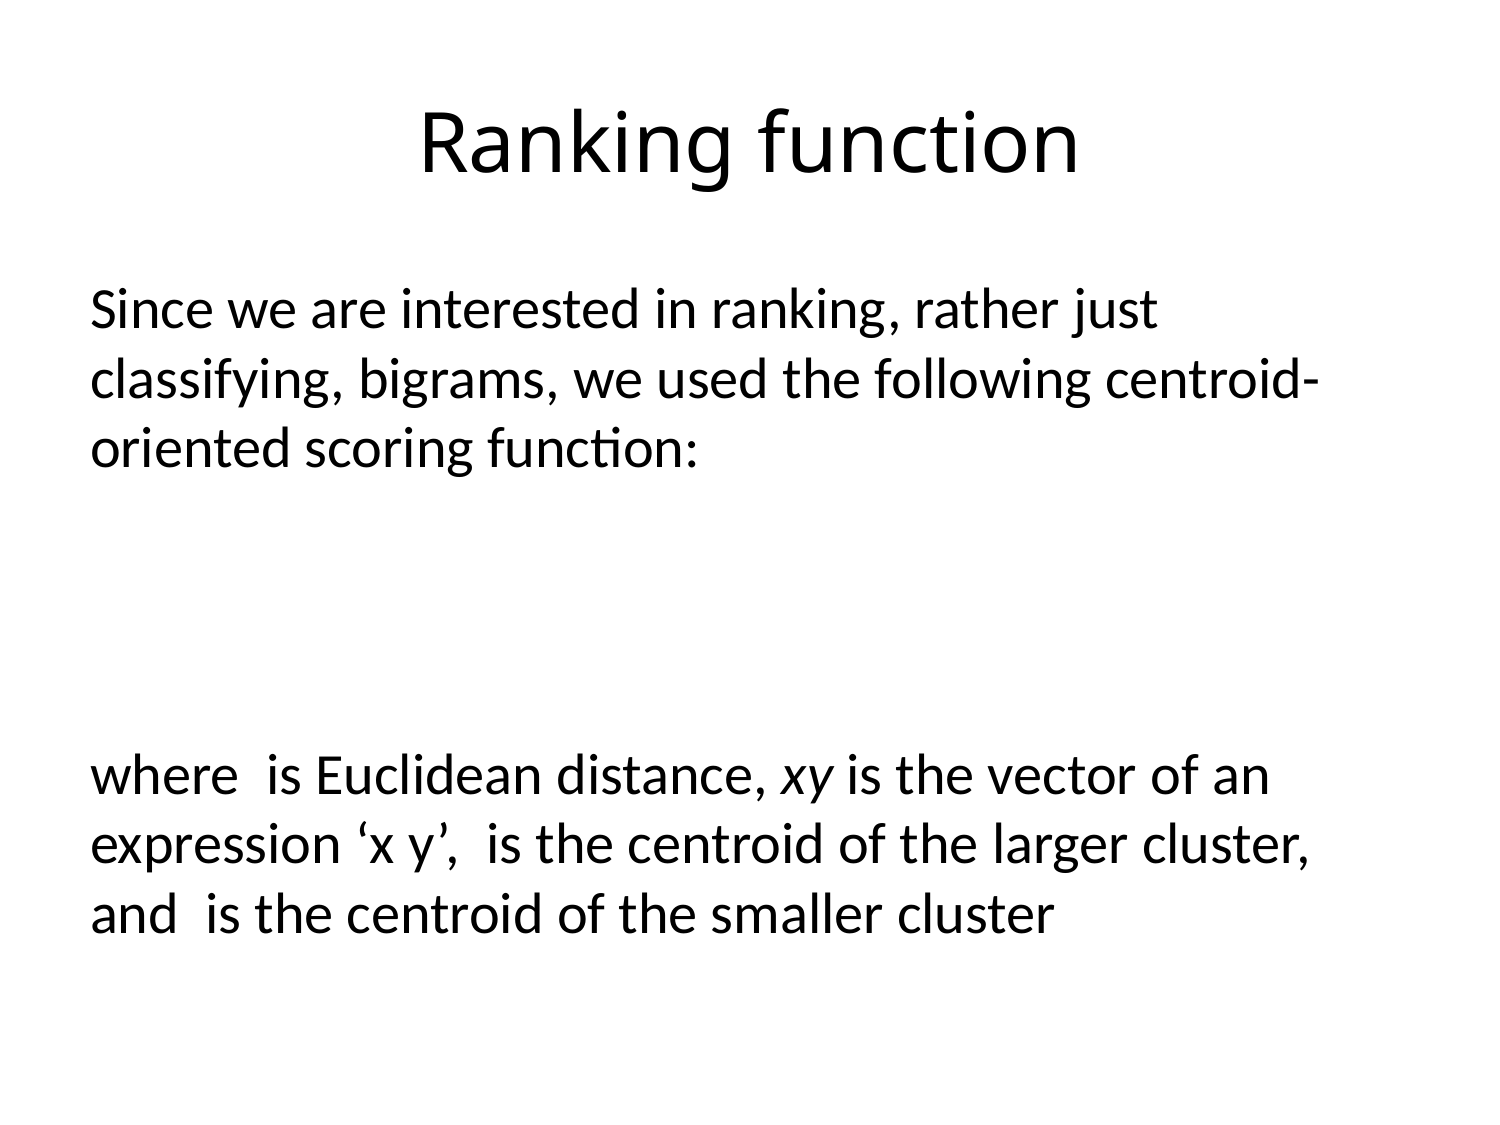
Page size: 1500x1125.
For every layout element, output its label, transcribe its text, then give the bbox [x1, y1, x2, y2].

title Ranking function [75, 45, 1425, 233]
